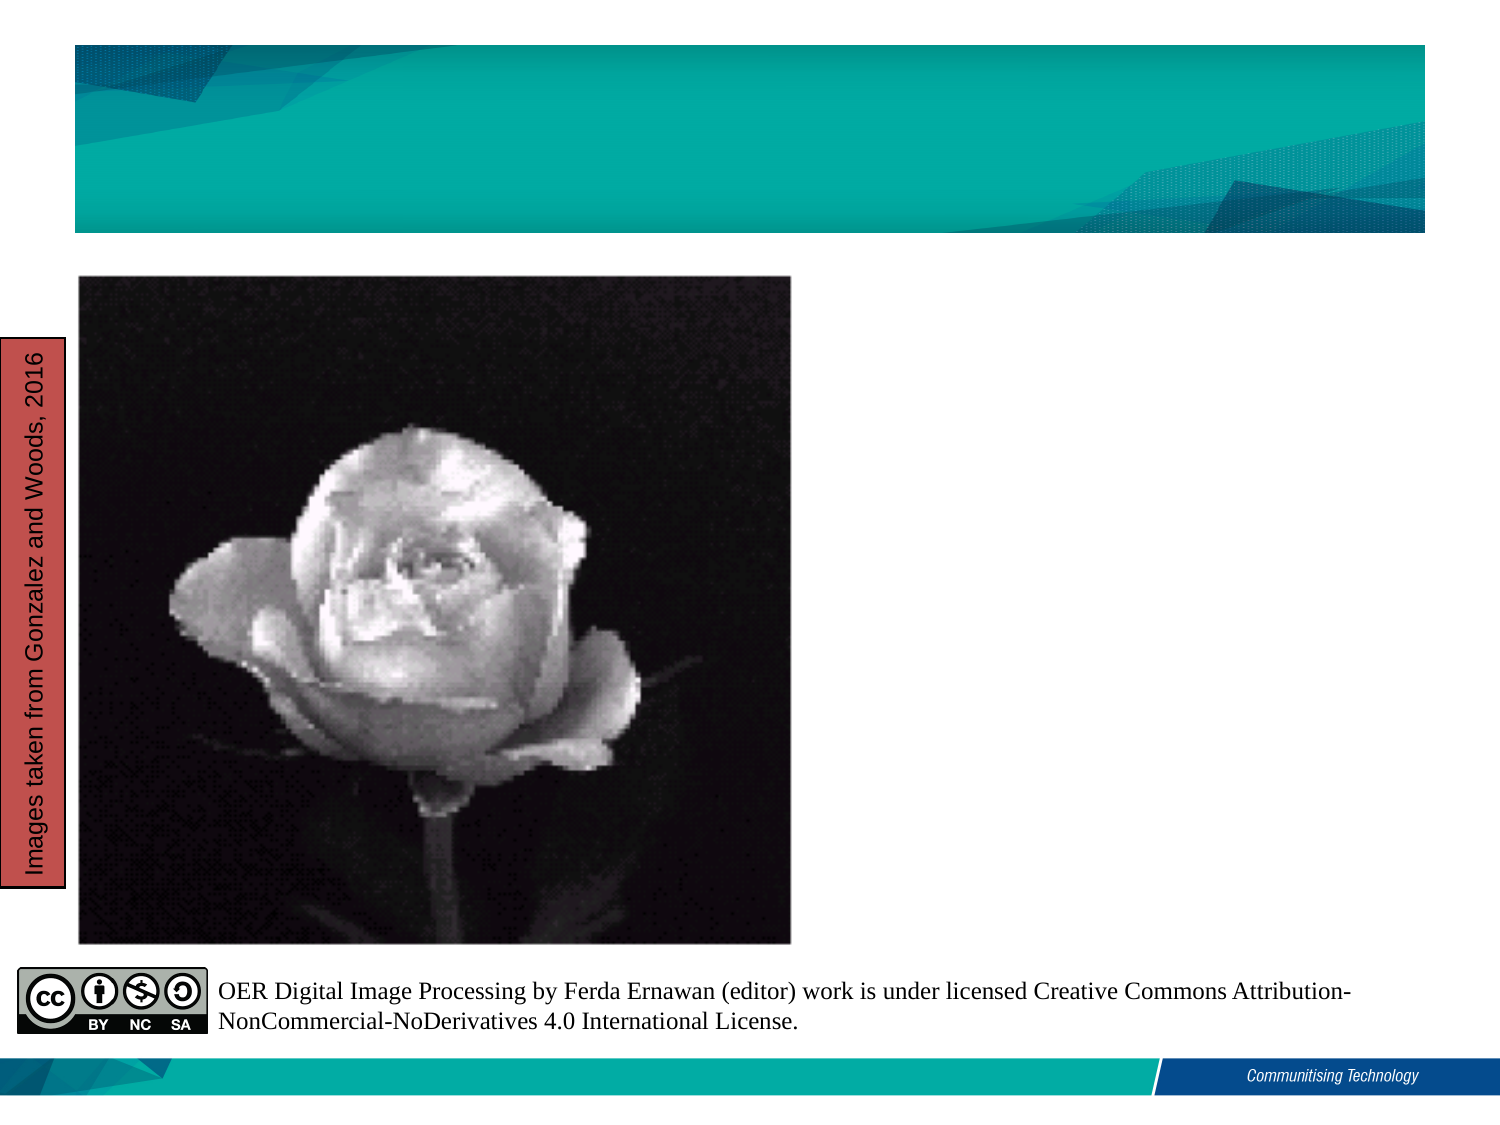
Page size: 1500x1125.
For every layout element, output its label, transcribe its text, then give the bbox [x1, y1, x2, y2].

text_box Images taken from Gonzalez and Woods, 2016 [0, 337, 59, 888]
picture [0, 0, 1500, 1125]
